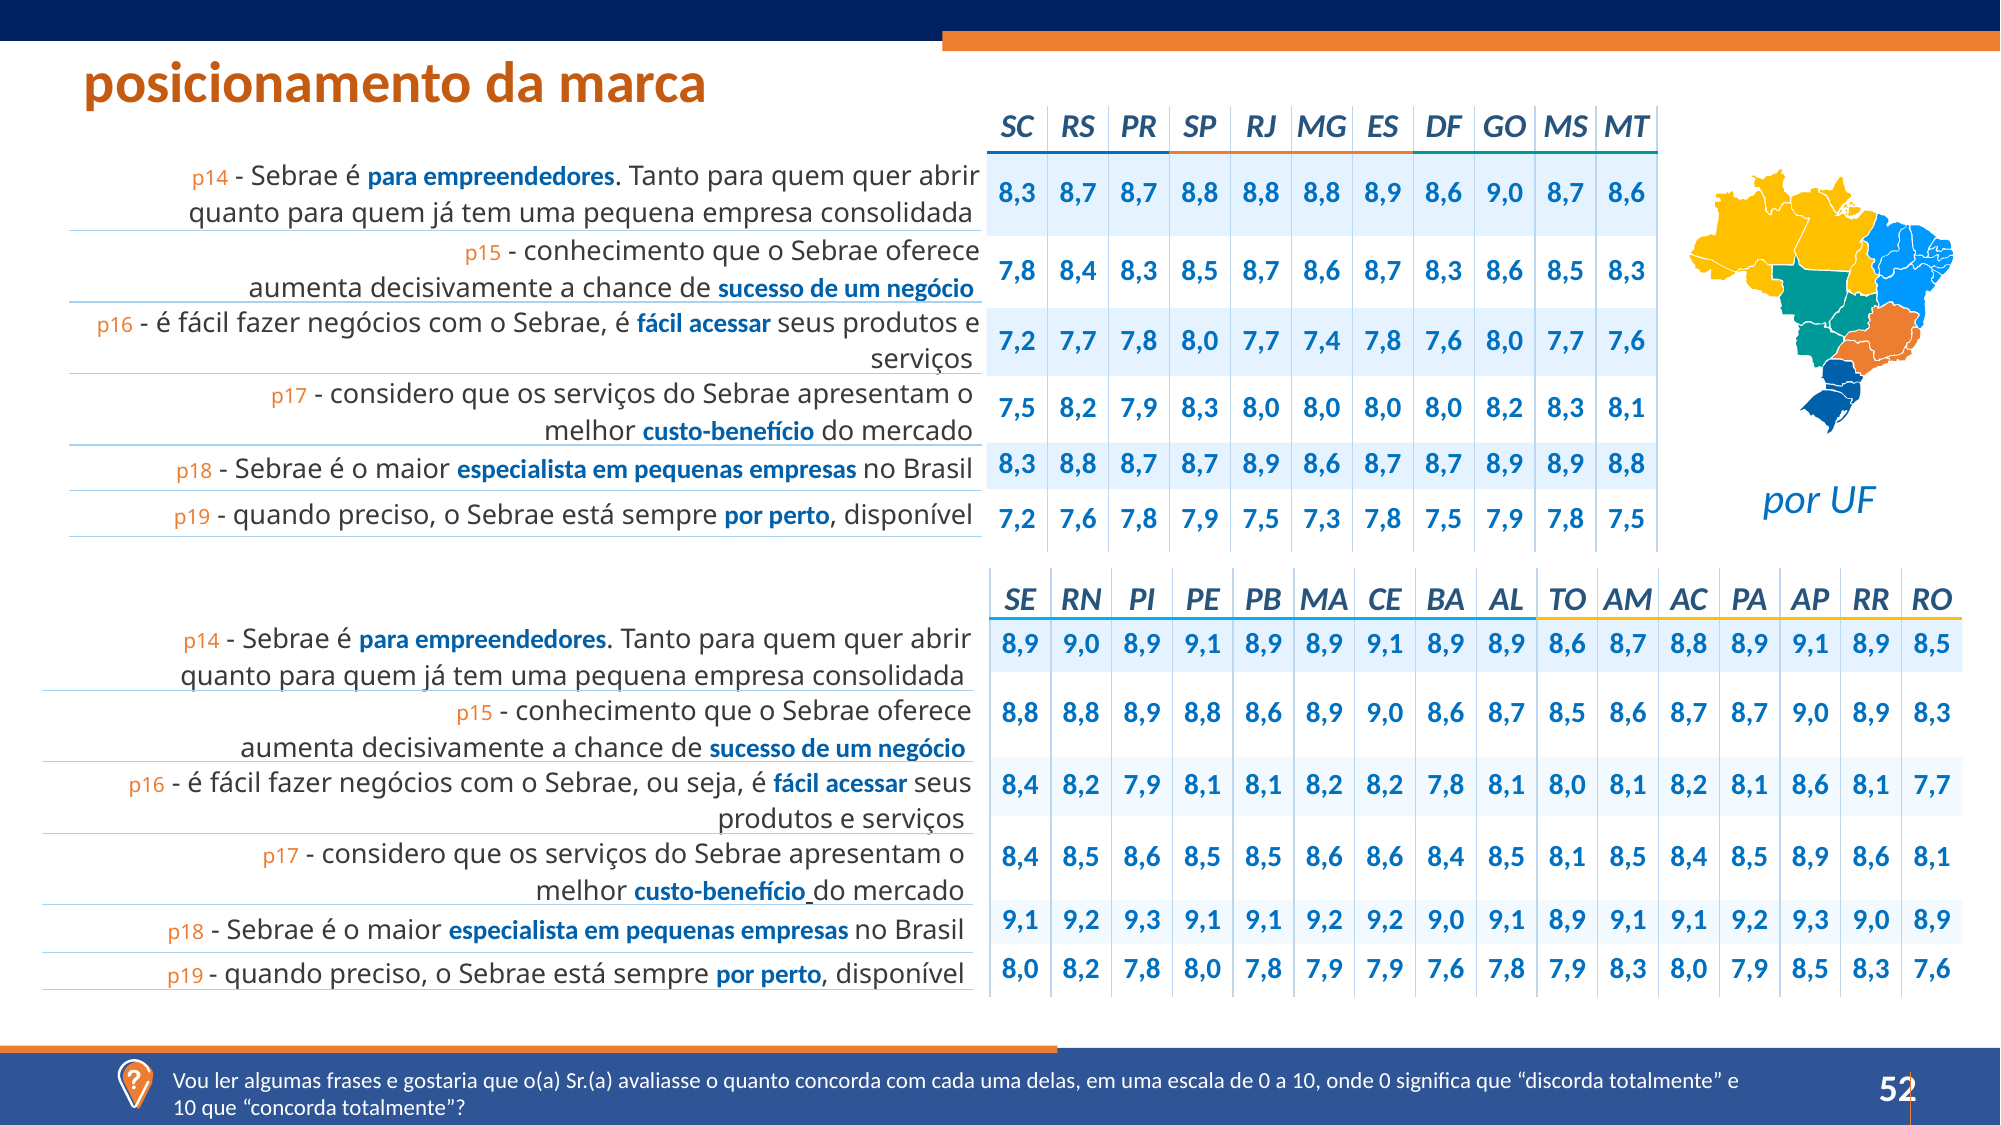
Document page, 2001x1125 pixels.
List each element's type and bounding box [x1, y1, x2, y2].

table_cell [42, 953, 973, 989]
table_cell [69, 446, 982, 490]
text_box [158, 1058, 1782, 1125]
table_cell [1475, 154, 1534, 552]
table_cell [42, 834, 973, 904]
table_header [1170, 106, 1230, 151]
table_header [1597, 106, 1656, 151]
table_cell [1048, 154, 1108, 552]
table_header [1659, 568, 1719, 617]
table_cell [1720, 620, 1779, 997]
table_header [987, 106, 1047, 151]
table_header [1112, 568, 1172, 617]
text_box [1689, 169, 1953, 434]
table_cell [1112, 620, 1172, 997]
table_header [1416, 568, 1476, 617]
text_box [117, 1059, 154, 1110]
table_header [1052, 568, 1111, 617]
table_cell [1292, 154, 1352, 552]
table_cell [1353, 154, 1413, 552]
text_box [68, 36, 807, 122]
table_cell [1597, 154, 1656, 552]
table_cell [1295, 620, 1354, 997]
table_cell [42, 762, 973, 833]
table_header [1414, 106, 1474, 151]
table_cell [42, 691, 973, 761]
table_cell [1234, 620, 1293, 997]
table_header [1781, 568, 1840, 617]
table_cell [1414, 154, 1474, 552]
table_header [1720, 568, 1779, 617]
table_header [1477, 568, 1536, 617]
table_cell [1536, 154, 1595, 552]
table_cell [69, 303, 982, 373]
table_header [1234, 568, 1293, 617]
table_header [1231, 106, 1291, 151]
table_cell [1841, 620, 1901, 997]
table_cell [991, 620, 1050, 997]
table_header [1841, 568, 1901, 617]
table_cell [1416, 620, 1476, 997]
table_header [69, 155, 982, 230]
table_cell [1598, 620, 1658, 997]
table_header [1536, 106, 1595, 151]
table_cell [1659, 620, 1719, 997]
table_header [991, 568, 1050, 617]
table_cell [42, 905, 973, 952]
table_cell [69, 491, 982, 536]
table_cell [1477, 620, 1536, 997]
table_header [1538, 568, 1597, 617]
table_header [1355, 568, 1415, 617]
table_header [1048, 106, 1108, 151]
table_cell [1902, 620, 1962, 997]
table_header [1173, 568, 1232, 617]
text_box [1748, 464, 1891, 529]
table_header [1598, 568, 1658, 617]
table_cell [1170, 154, 1230, 552]
table_cell [1052, 620, 1111, 997]
table_header [42, 619, 973, 690]
table_cell [1781, 620, 1840, 997]
table_header [1109, 106, 1169, 151]
table_cell [69, 231, 982, 301]
table_header [1353, 106, 1413, 151]
table_header [1295, 568, 1354, 617]
table_cell [1355, 620, 1415, 997]
table_cell [1109, 154, 1169, 552]
table_cell [1231, 154, 1291, 552]
table_cell [987, 154, 1047, 552]
table_header [1902, 568, 1962, 617]
table_cell [69, 374, 982, 444]
table_cell [1173, 620, 1232, 997]
table_cell [1538, 620, 1597, 997]
table_header [1475, 106, 1534, 151]
table_header [1292, 106, 1352, 151]
